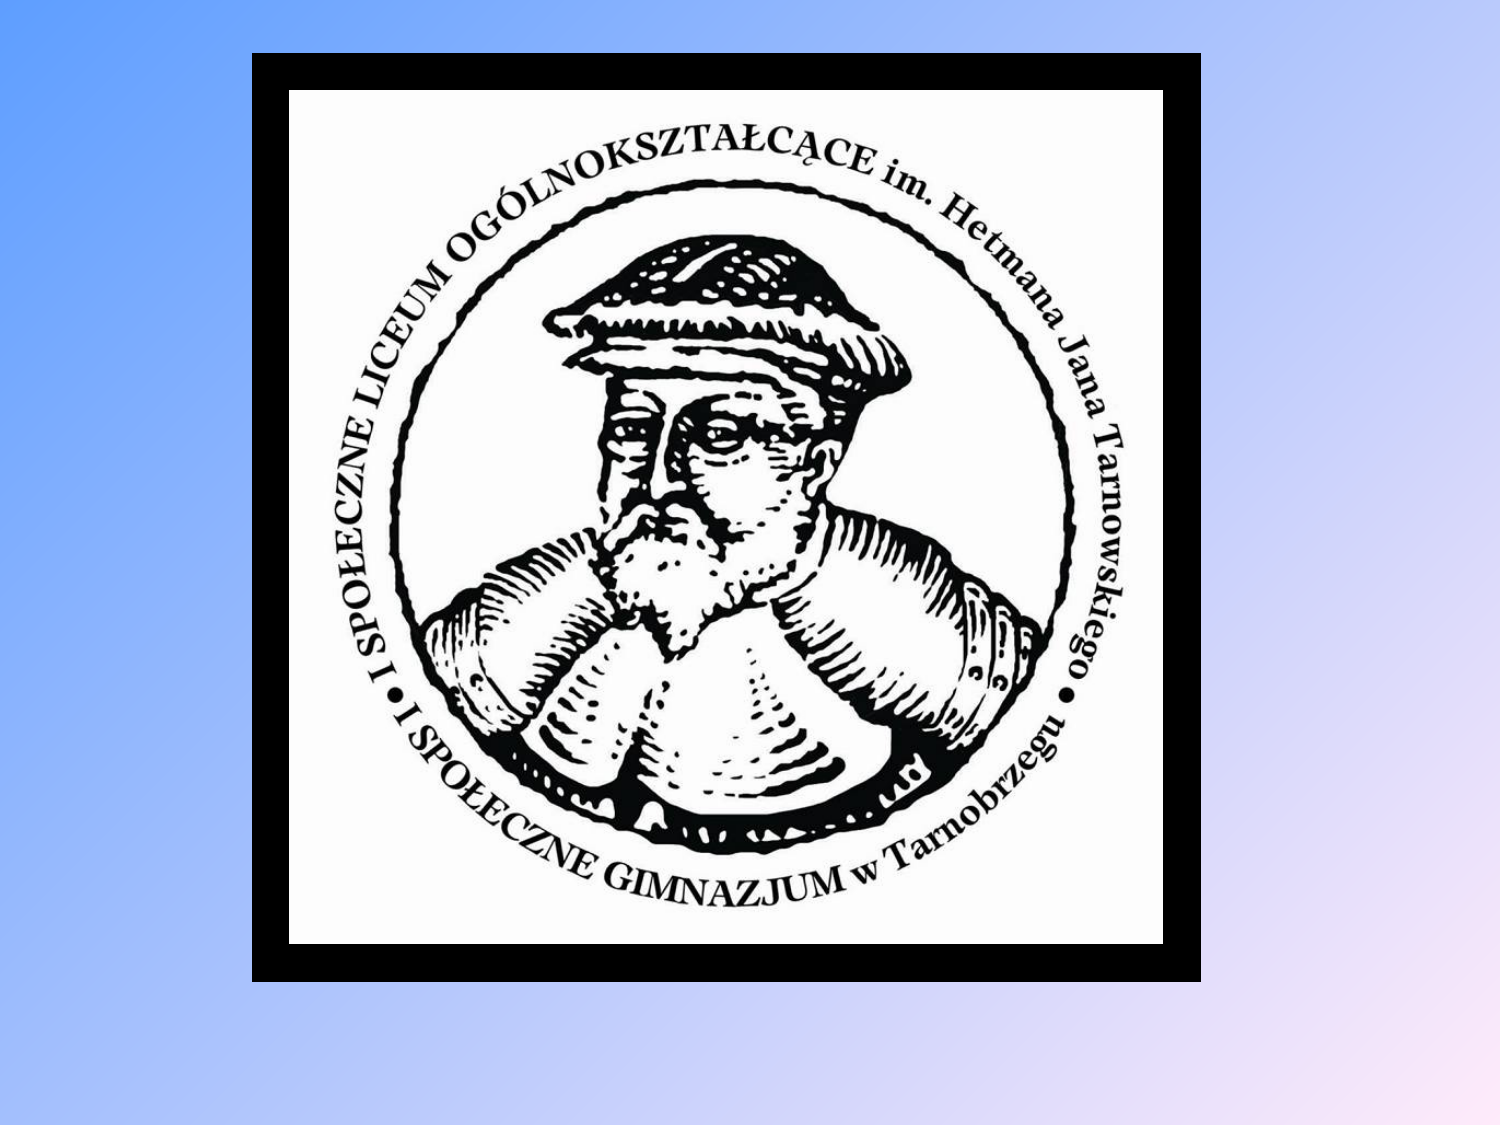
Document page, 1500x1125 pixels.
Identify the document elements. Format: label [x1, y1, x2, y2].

picture [288, 89, 1164, 945]
